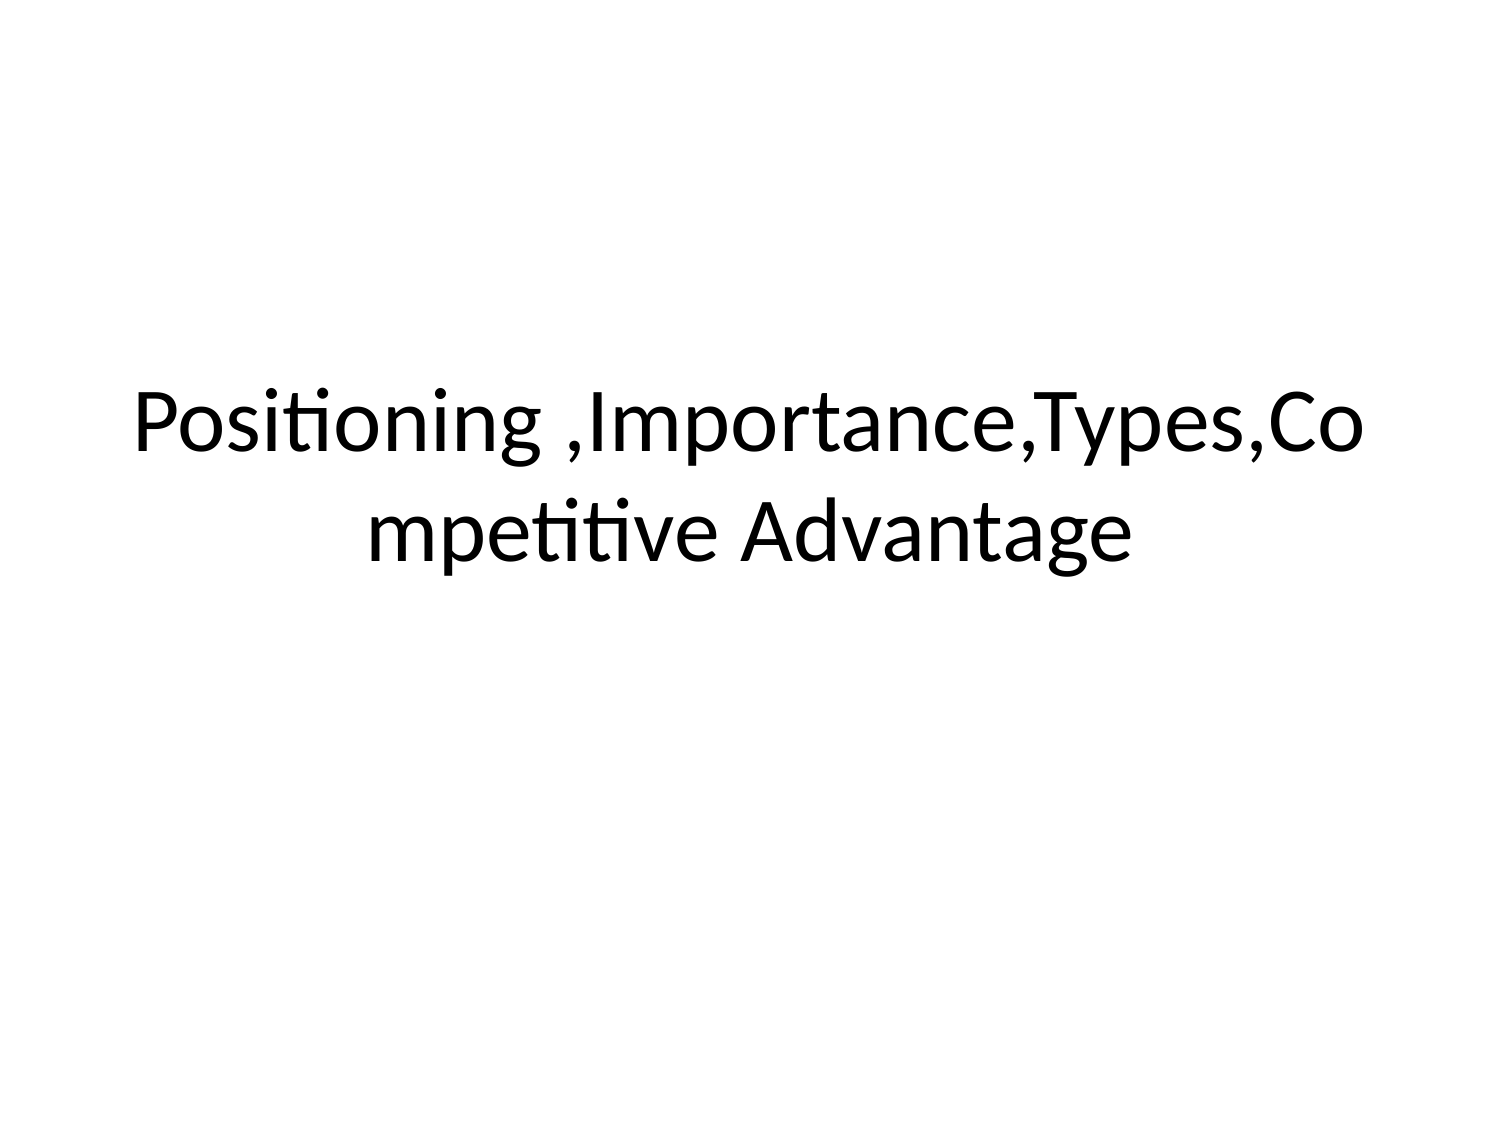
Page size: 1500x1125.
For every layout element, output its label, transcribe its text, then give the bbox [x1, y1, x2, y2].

title Positioning ,Importance,Types,Competitive Advantage [112, 349, 1388, 591]
